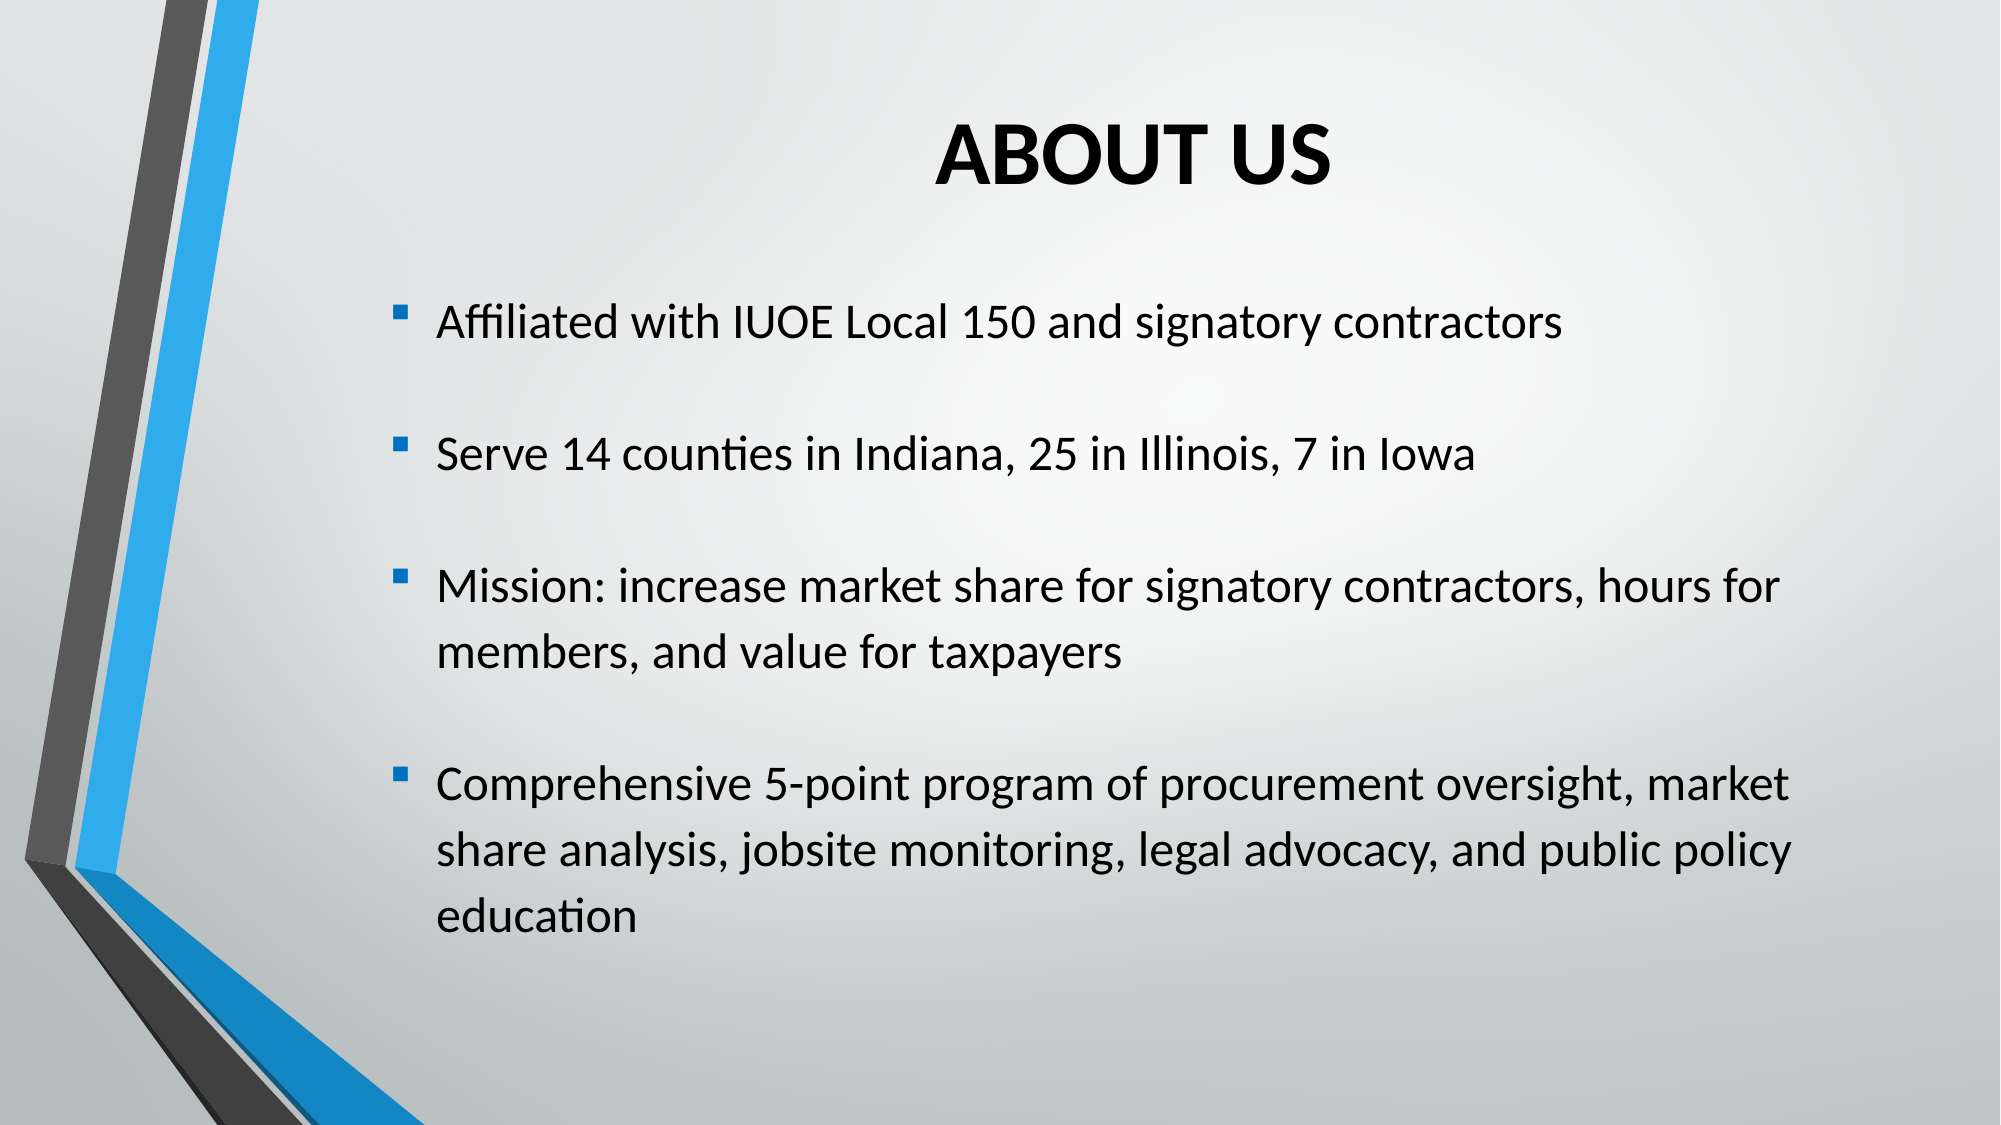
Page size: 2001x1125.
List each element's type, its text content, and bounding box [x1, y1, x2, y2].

list Affiliated with IUOE Local 150 and signatory contractors Serve 14 counties in Indiana, 25 in Illinois, 7 in Iowa Mission: increase market share for signatory contractors, hours for members, and value for taxpayers Comprehensive 5-point program of procurement oversight, market share analysis, jobsite monitoring, legal advocacy, and public policy education [374, 217, 1875, 1008]
title ABOUT US [434, 85, 1835, 211]
